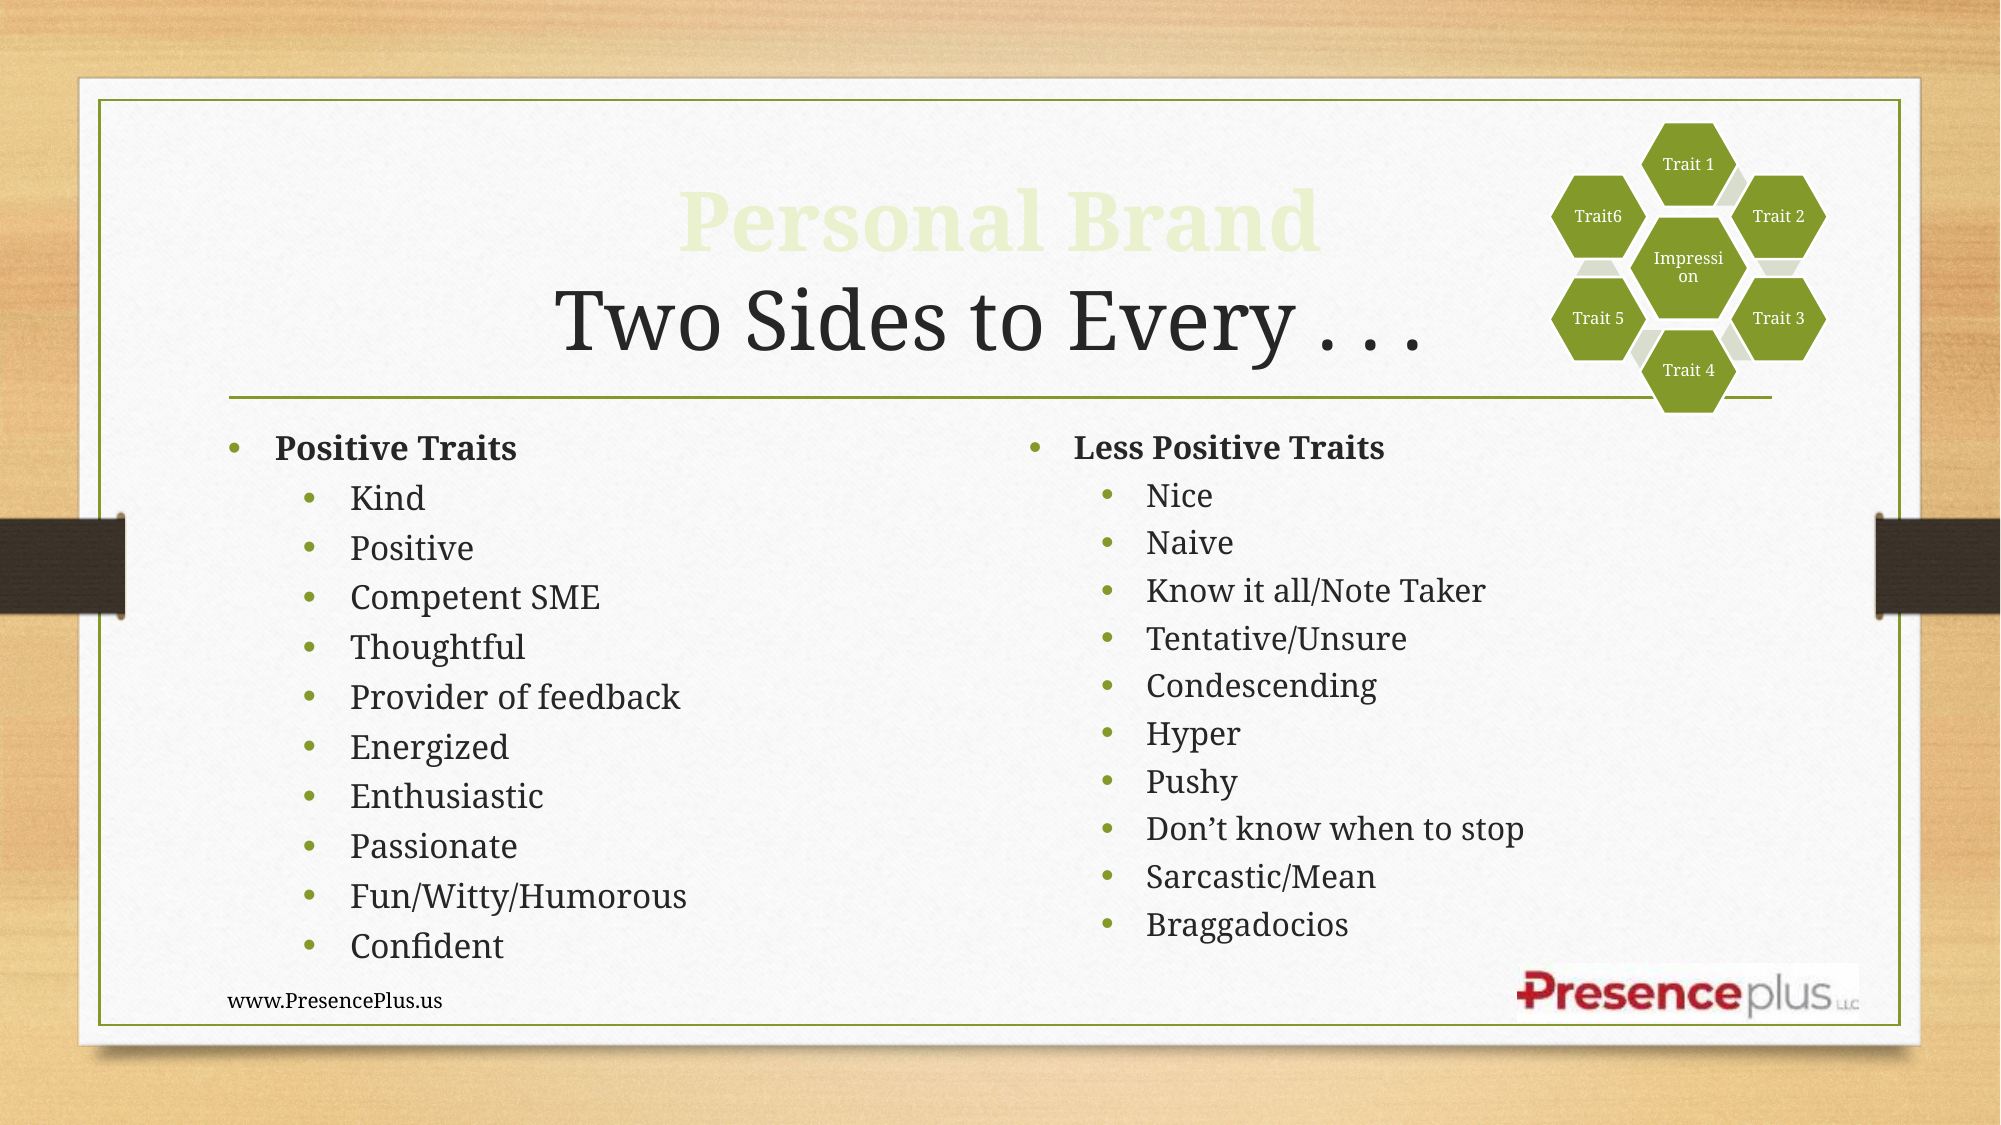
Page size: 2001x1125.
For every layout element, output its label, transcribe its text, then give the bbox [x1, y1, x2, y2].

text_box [1436, 121, 1941, 415]
list Less Positive Traits Nice Naive Know it all/Note Taker Tentative/Unsure Condescending Hyper Pushy Don’t know when to stop Sarcastic/Mean Braggadocios [1013, 420, 1788, 963]
list Positive Traits Kind Positive Competent SME Thoughtful Provider of feedback Energized Enthusiastic Passionate Fun/Witty/Humorous Confident [213, 420, 987, 979]
footer www.PresencePlus.us [212, 979, 1411, 1025]
picture [0, 0, 2001, 1125]
title Personal Brand Two Sides to Every . . . [212, 161, 1436, 375]
